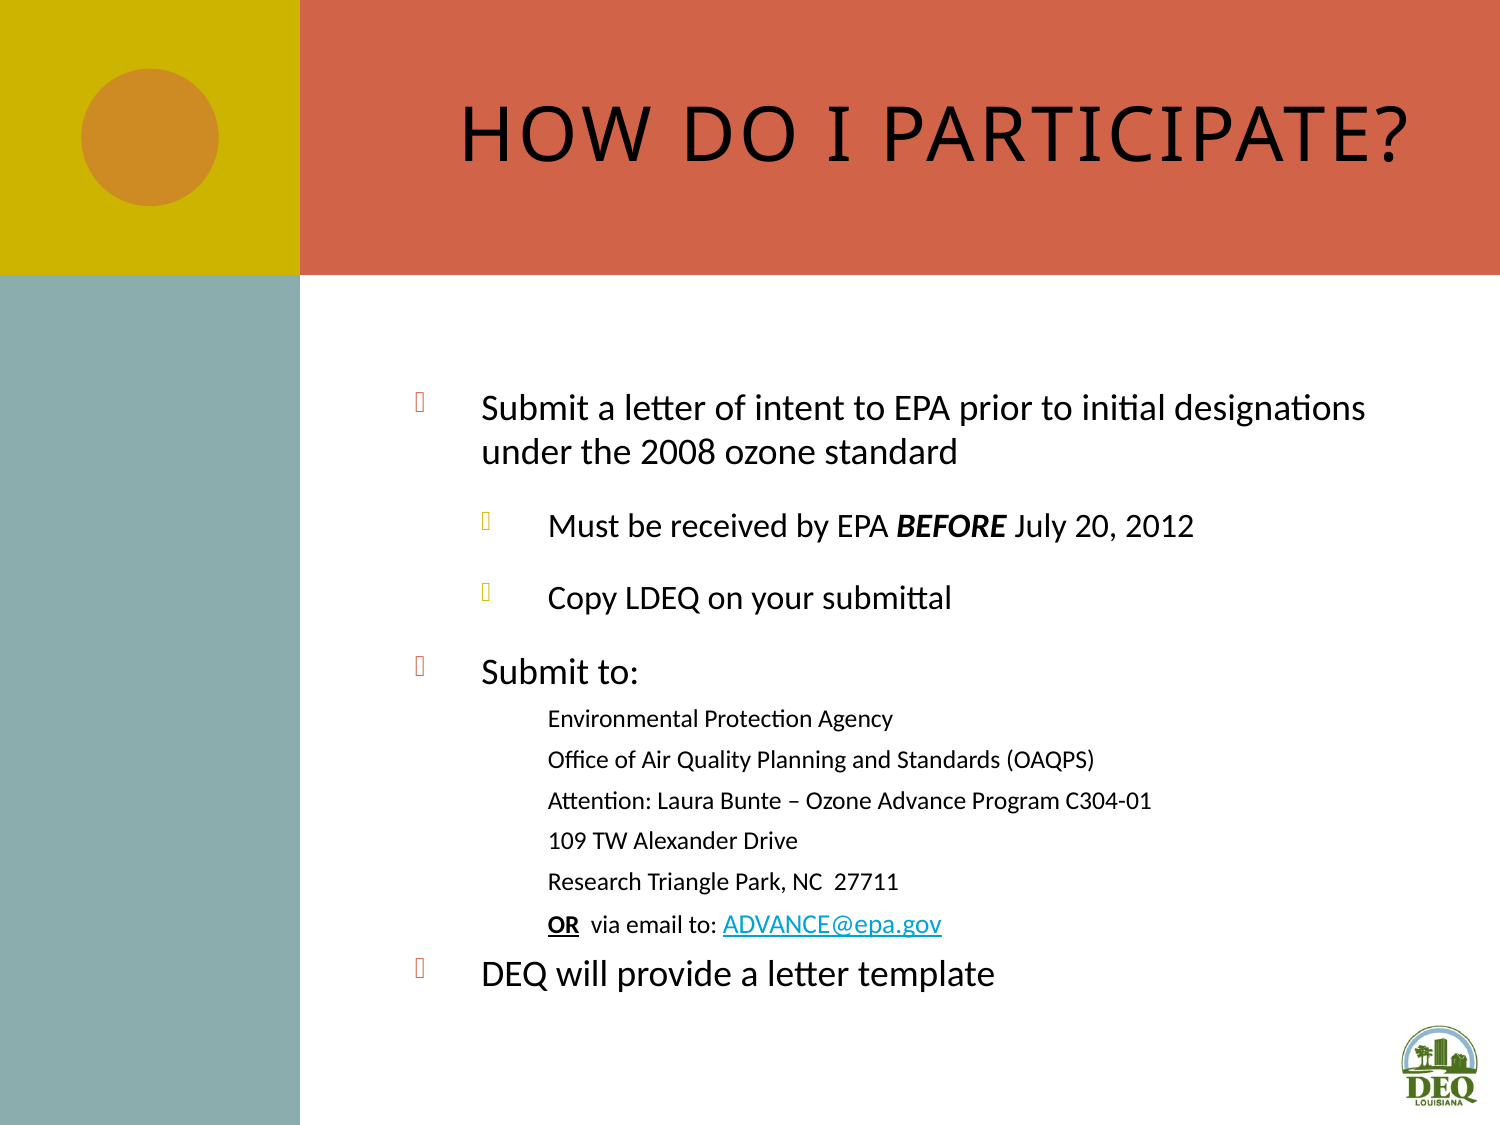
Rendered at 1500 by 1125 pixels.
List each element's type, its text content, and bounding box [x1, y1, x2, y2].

list Submit a letter of intent to EPA prior to initial designations under the 2008 ozone standard Must be received by EPA BEFORE July 20, 2012 Copy LDEQ on your submittal Submit to: Environmental Protection Agency Office of Air Quality Planning and Standards (OAQPS) Attention: Laura Bunte – Ozone Advance Program C304-01 109 TW Alexander Drive Research Triangle Park, NC 27711 OR via email to: ADVANCE@epa.gov DEQ will provide a letter template [399, 375, 1425, 1005]
picture [1400, 1024, 1480, 1108]
title How do I Participate? [399, 37, 1425, 225]
